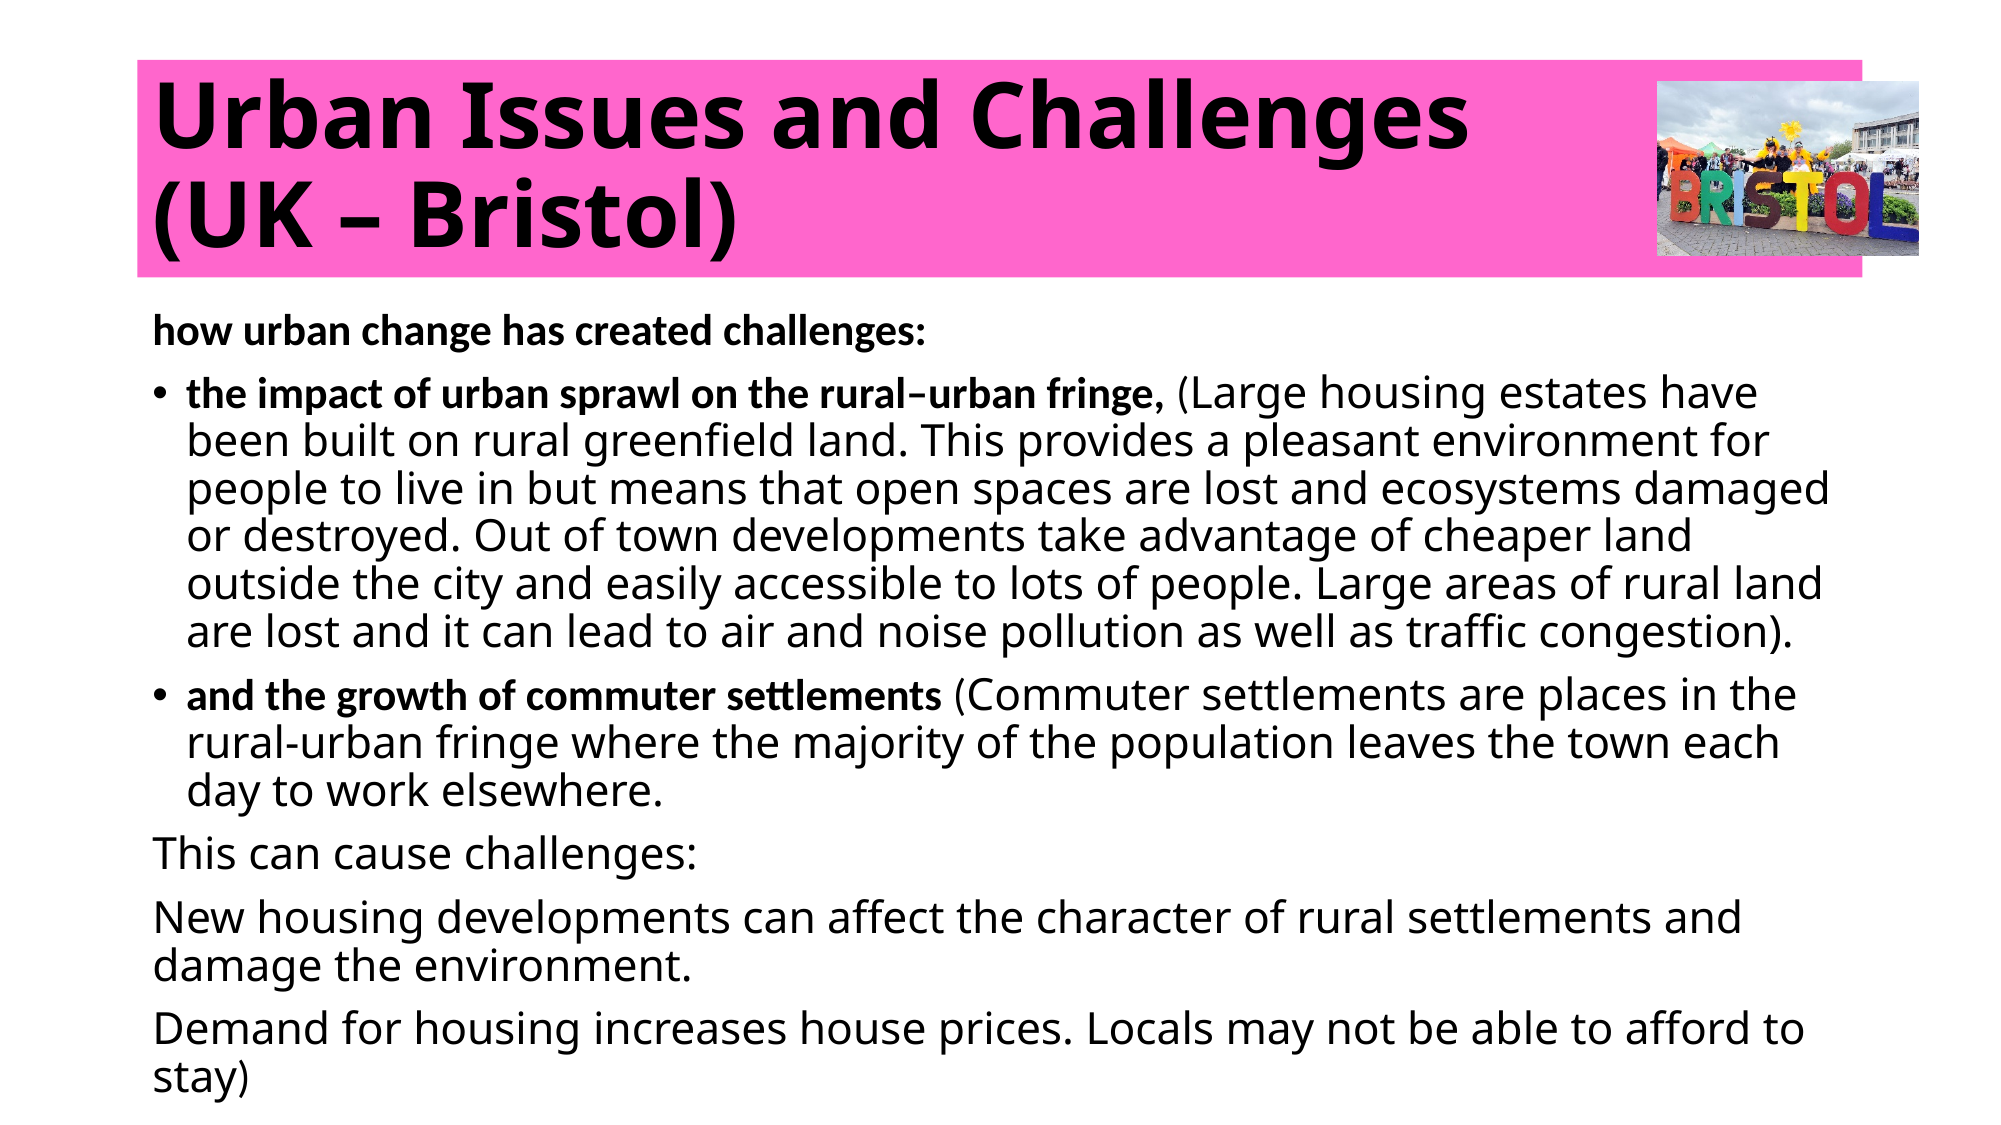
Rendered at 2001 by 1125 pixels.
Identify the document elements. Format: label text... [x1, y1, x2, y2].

title Urban Issues and Challenges (UK – Bristol) [137, 59, 1863, 278]
picture [1657, 81, 1919, 256]
list how urban change has created challenges: the impact of urban sprawl on the rural–urban fringe, (Large housing estates have been built on rural greenfield land. This provides a pleasant environment for people to live in but means that open spaces are lost and ecosystems damaged or destroyed. Out of town developments take advantage of cheaper land outside the city and easily accessible to lots of people. Large areas of rural land are lost and it can lead to air and noise pollution as well as traffic congestion). and the growth of commuter settlements (Commuter settlements are places in the rural-urban fringe where the majority of the population leaves the town each day to work elsewhere. This can cause challenges: New housing developments can affect the character of rural settlements and damage the environment. Demand for housing increases house prices. Locals may not be able to afford to stay) [137, 299, 1863, 1125]
